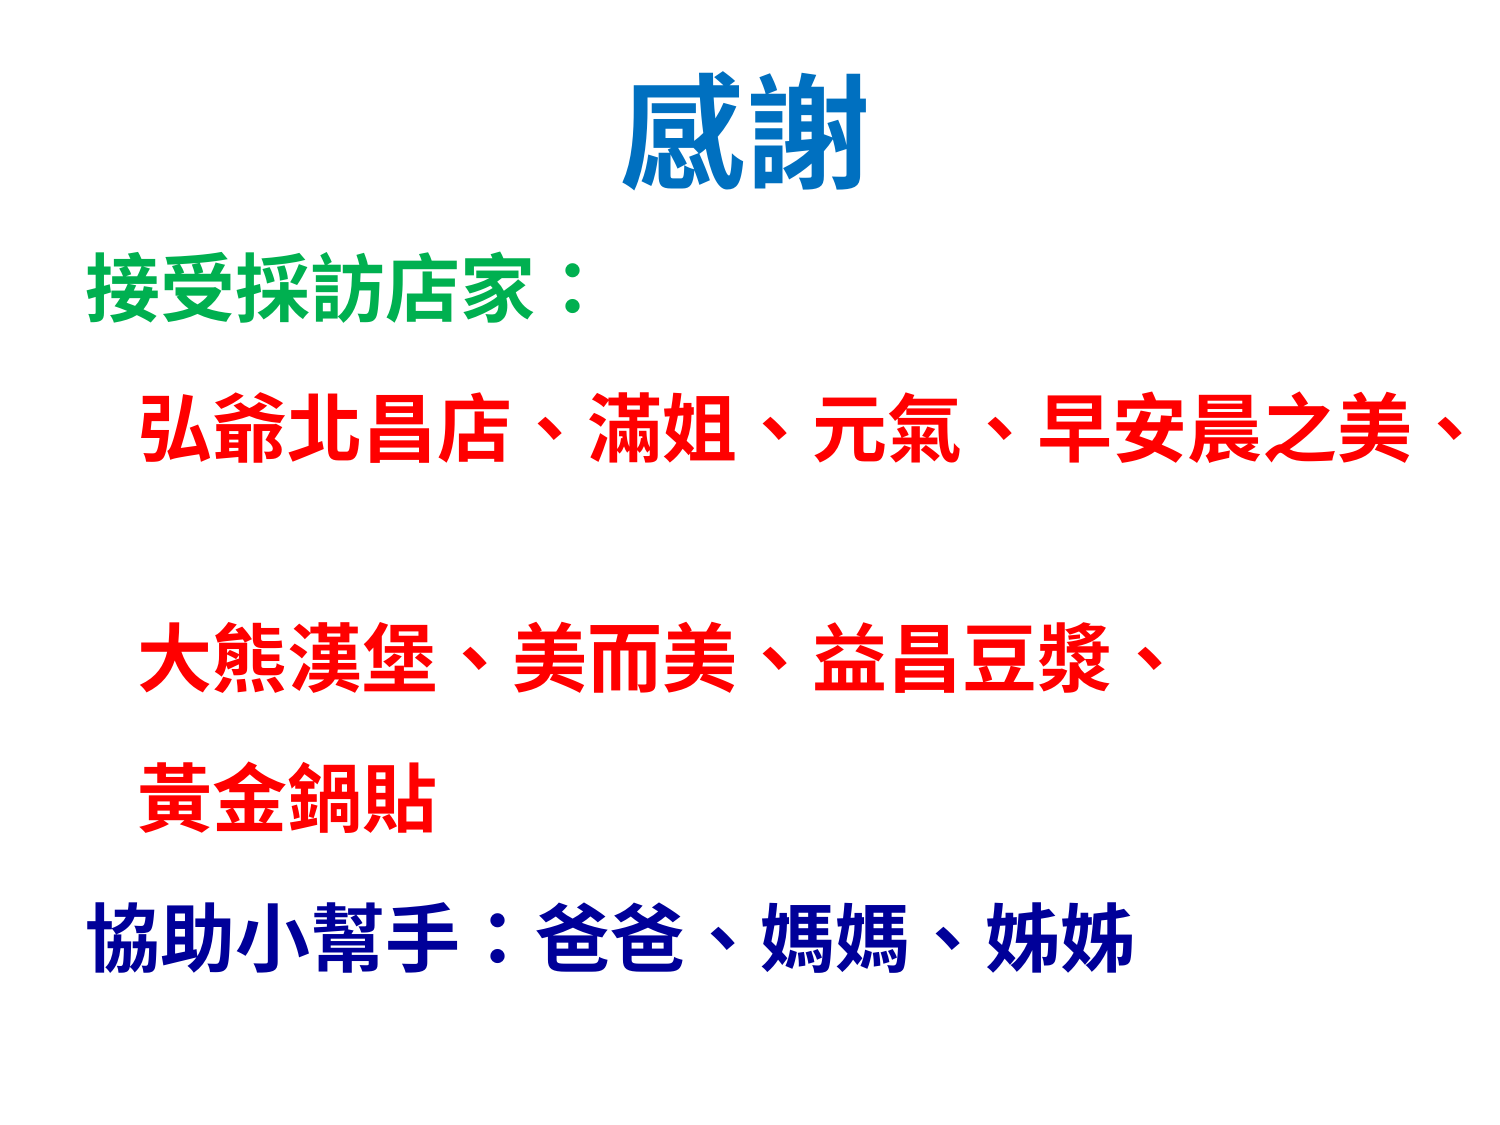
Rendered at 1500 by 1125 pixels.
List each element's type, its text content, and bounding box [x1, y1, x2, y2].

title 感謝 [70, 82, 1421, 178]
list 接受採訪店家： 弘爺北昌店、滿姐、元氣、早安晨之美、 大熊漢堡、美而美、益昌豆漿、 黃金鍋貼 協助小幫手：爸爸、媽媽、姊姊 [46, 234, 1477, 1020]
